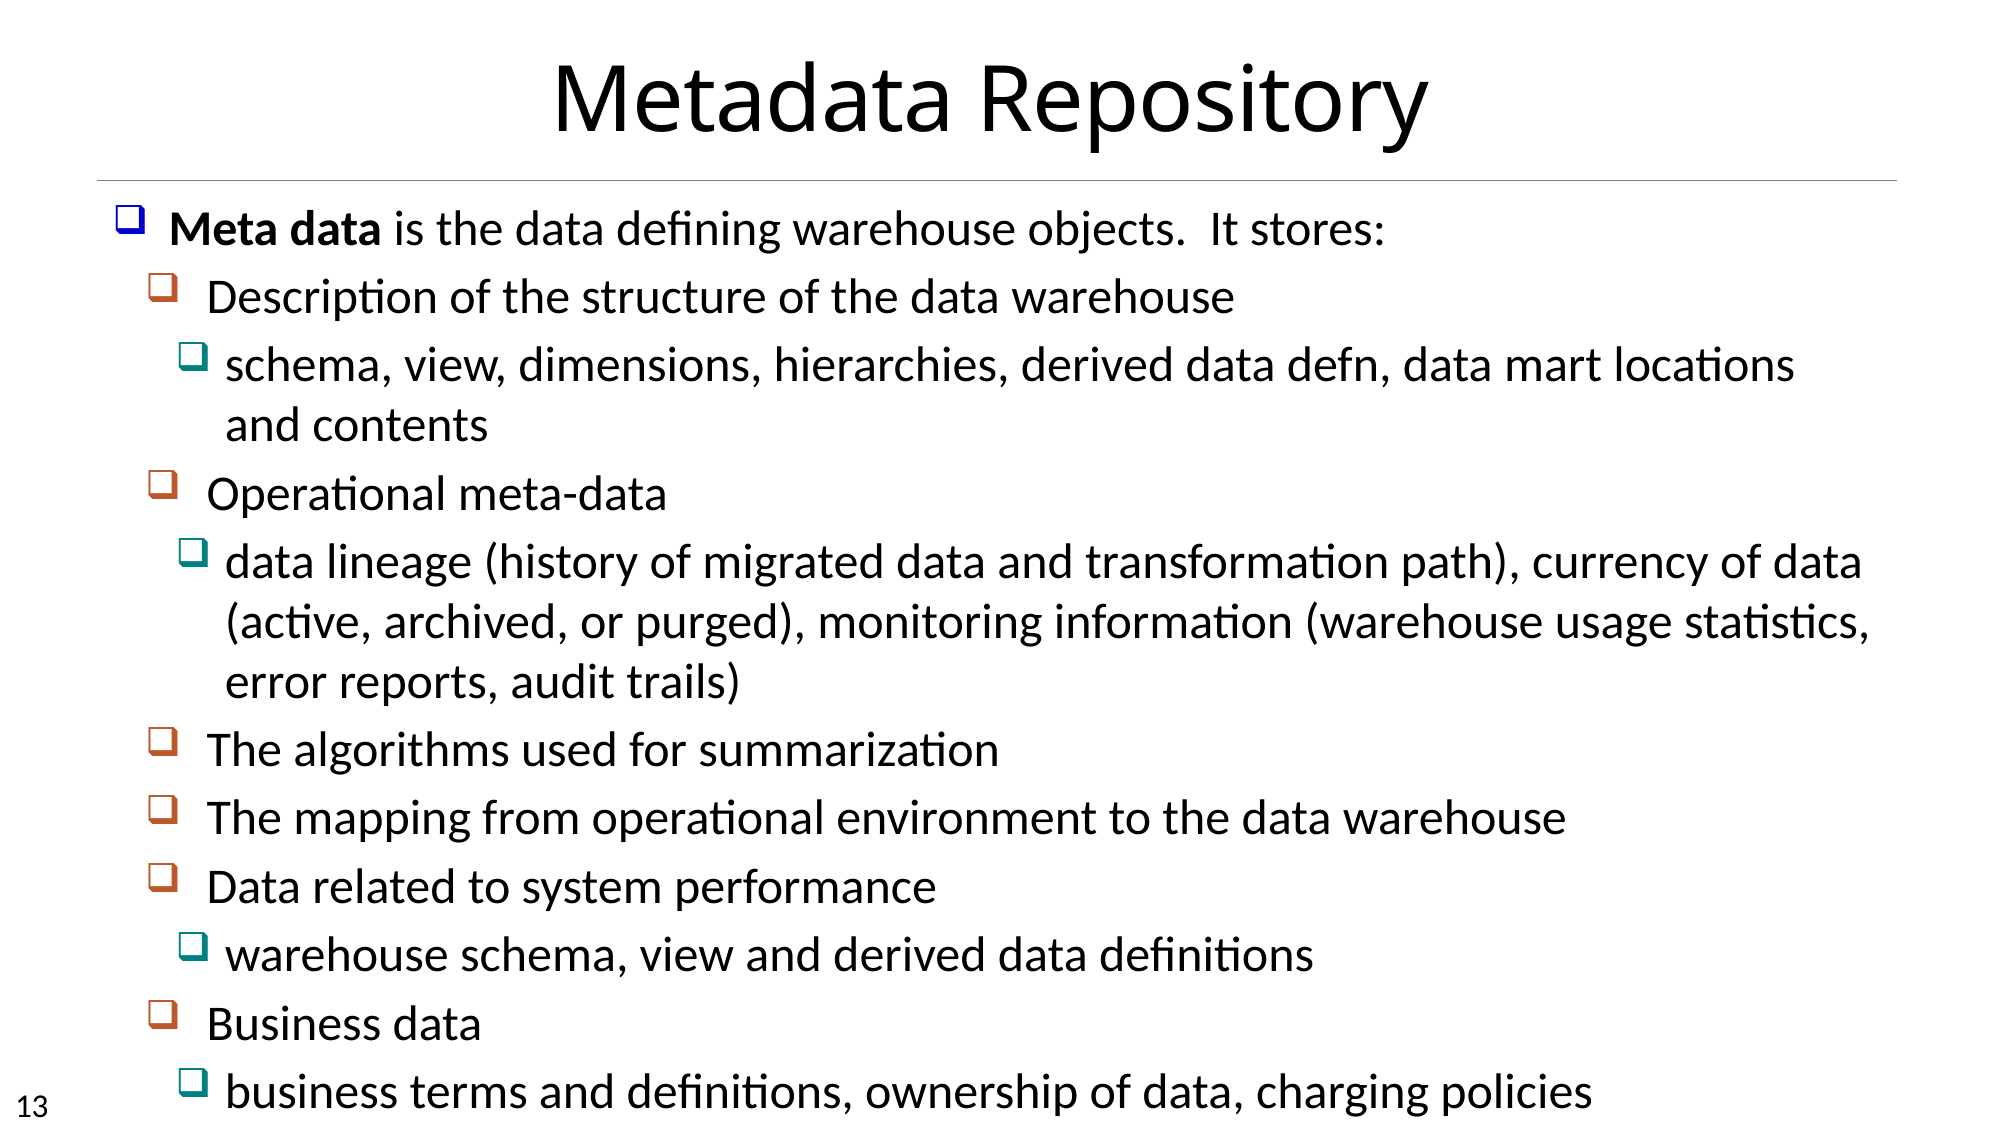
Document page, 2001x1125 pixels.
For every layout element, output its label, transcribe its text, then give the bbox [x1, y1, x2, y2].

title Metadata Repository [57, 36, 1923, 158]
list Meta data is the data defining warehouse objects. It stores: Description of the structure of the data warehouse schema, view, dimensions, hierarchies, derived data defn, data mart locations and contents Operational meta-data data lineage (history of migrated data and transformation path), currency of data (active, archived, or purged), monitoring information (warehouse usage statistics, error reports, audit trails) The algorithms used for summarization The mapping from operational environment to the data warehouse Data related to system performance warehouse schema, view and derived data definitions Business data business terms and definitions, ownership of data, charging policies [97, 187, 1894, 1100]
